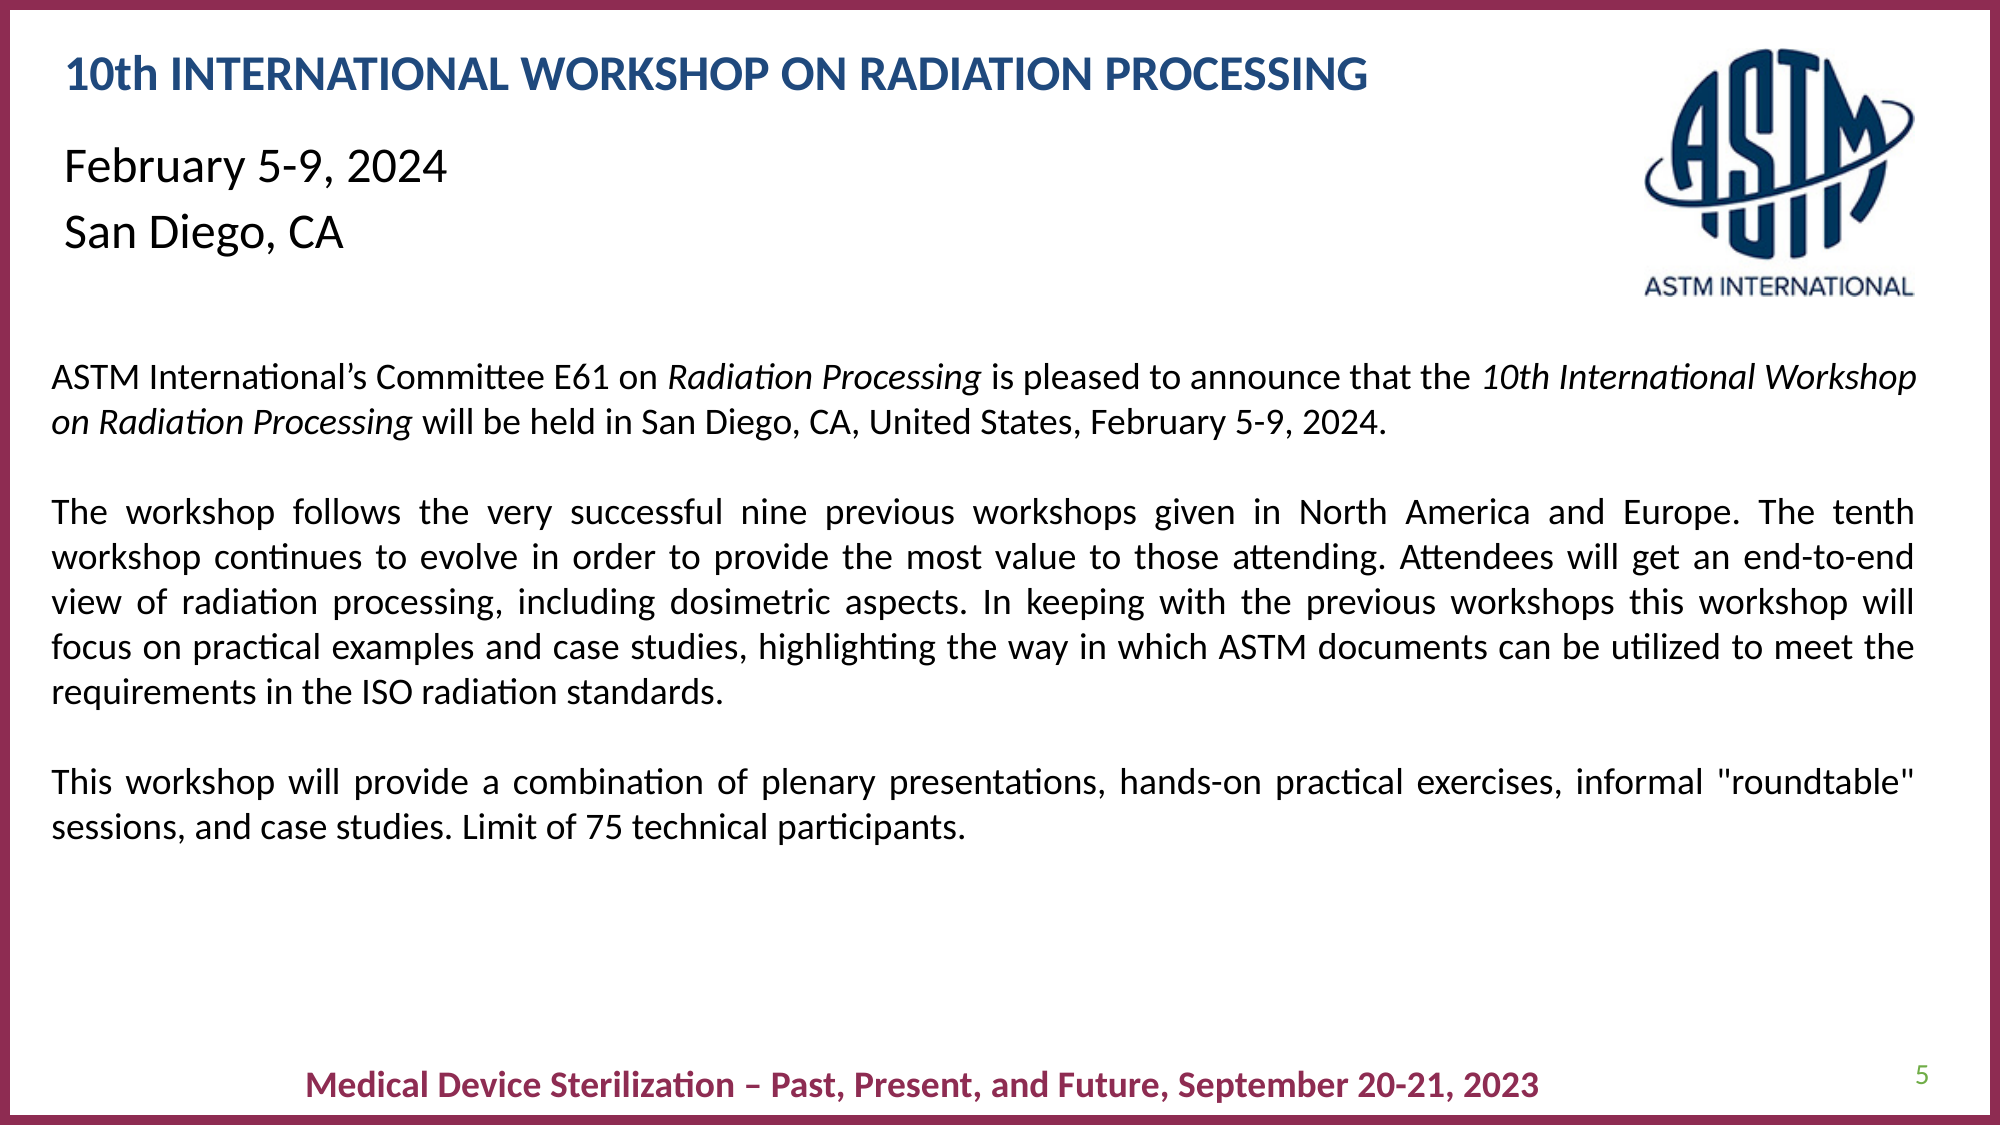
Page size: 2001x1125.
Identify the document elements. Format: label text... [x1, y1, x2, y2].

picture [1643, 48, 1915, 297]
text_box 10th INTERNATIONAL WORKSHOP ON RADIATION PROCESSING February 5-9, 2024 San Diego, CA [49, 33, 1459, 266]
text_box [0, 0, 2000, 1125]
text_box Medical Device Sterilization – Past, Present, and Future, September 20-21, 2023 [290, 1053, 1556, 1113]
text_box ASTM International’s Committee E61 on Radiation Processing is pleased to announce that the 10th International Workshop on Radiation Processing will be held in San Diego, CA, United States, February 5-9, 2024. The workshop follows the very successful nine previous workshops given in North America and Europe. The tenth workshop continues to evolve in order to provide the most value to those attending. Attendees will get an end-to-end view of radiation processing, including dosimetric aspects. In keeping with the previous workshops this workshop will focus on practical examples and case studies, highlighting the way in which ASTM documents can be utilized to meet the requirements in the ISO radiation standards. This workshop will provide a combination of plenary presentations, hands-on practical exercises, informal "roundtable" sessions, and case studies. Limit of 75 technical participants. [36, 344, 1932, 855]
